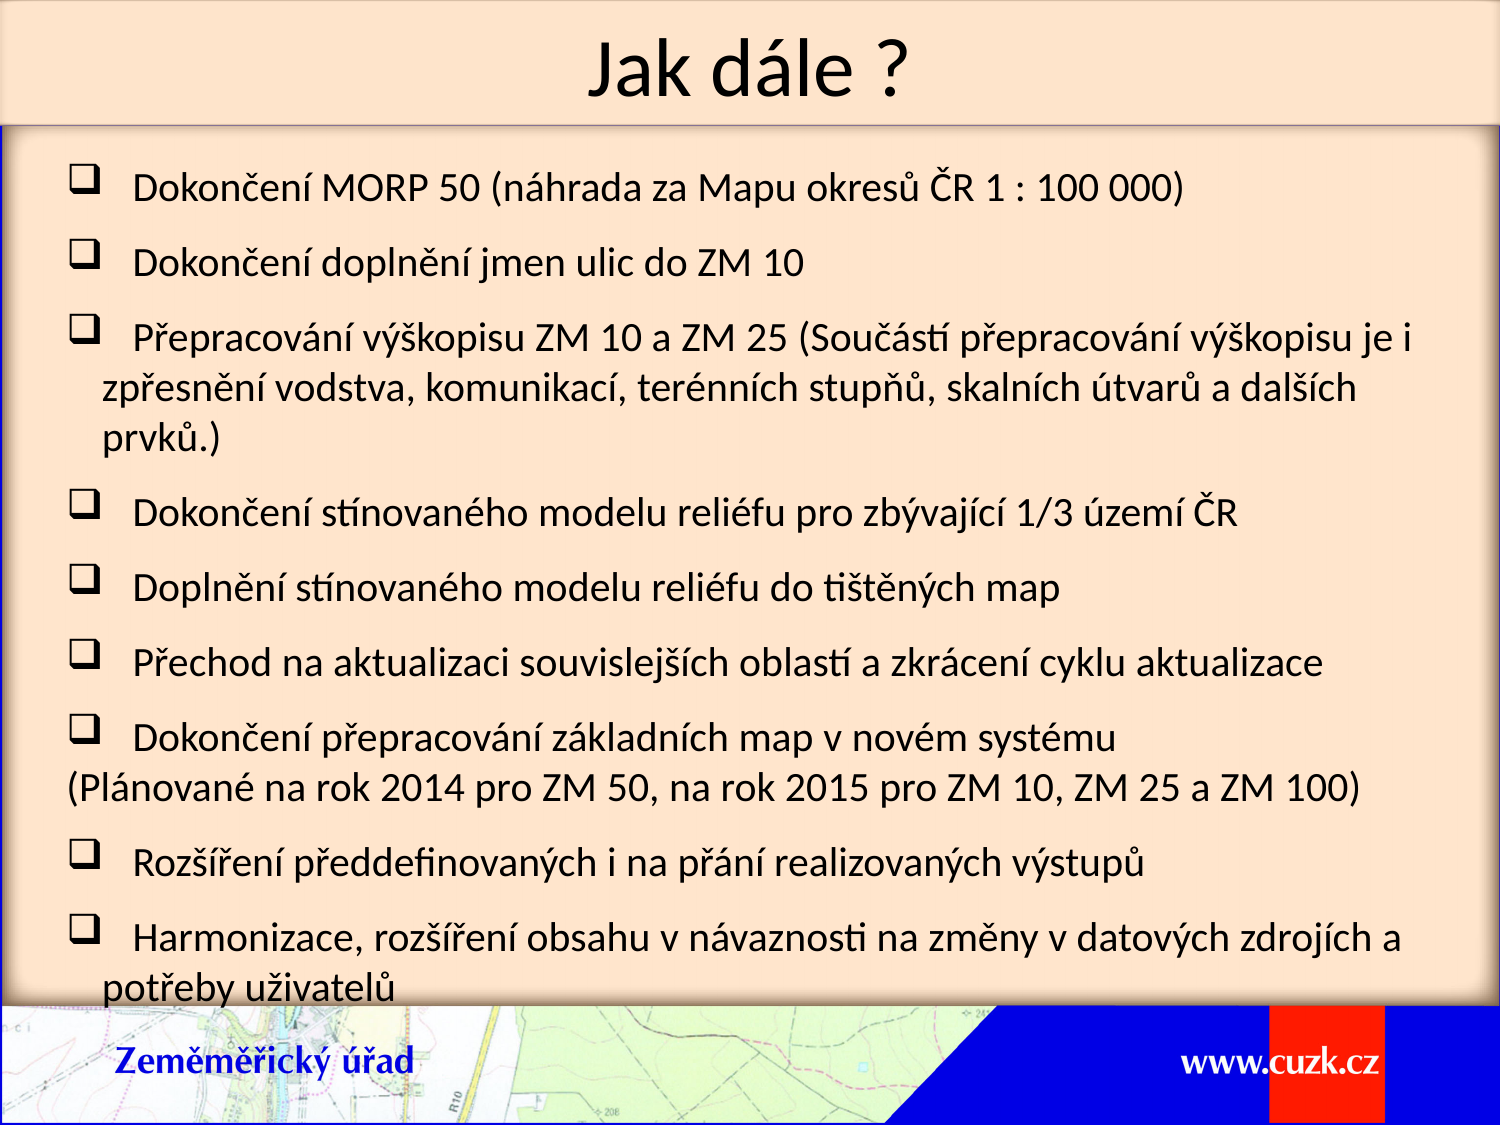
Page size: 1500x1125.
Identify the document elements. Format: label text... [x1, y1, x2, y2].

text_box Jak dále ? [0, 0, 1500, 126]
text_box Dokončení MORP 50 (náhrada za Mapu okresů ČR 1 : 100 000) Dokončení doplnění jmen ulic do ZM 10 Přepracování výškopisu ZM 10 a ZM 25 (Součástí přepracování výškopisu je i zpřesnění vodstva, komunikací, terénních stupňů, skalních útvarů a dalších prvků.) Dokončení stínovaného modelu reliéfu pro zbývající 1/3 území ČR Doplnění stínovaného modelu reliéfu do tištěných map Přechod na aktualizaci souvislejších oblastí a zkrácení cyklu aktualizace Dokončení přepracování základních map v novém systému (Plánované na rok 2014 pro ZM 50, na rok 2015 pro ZM 10, ZM 25 a ZM 100) Rozšíření předdefinovaných i na přání realizovaných výstupů Harmonizace, rozšíření obsahu v návaznosti na změny v datových zdrojích a potřeby uživatelů [53, 148, 1500, 964]
picture [0, 126, 1500, 1125]
